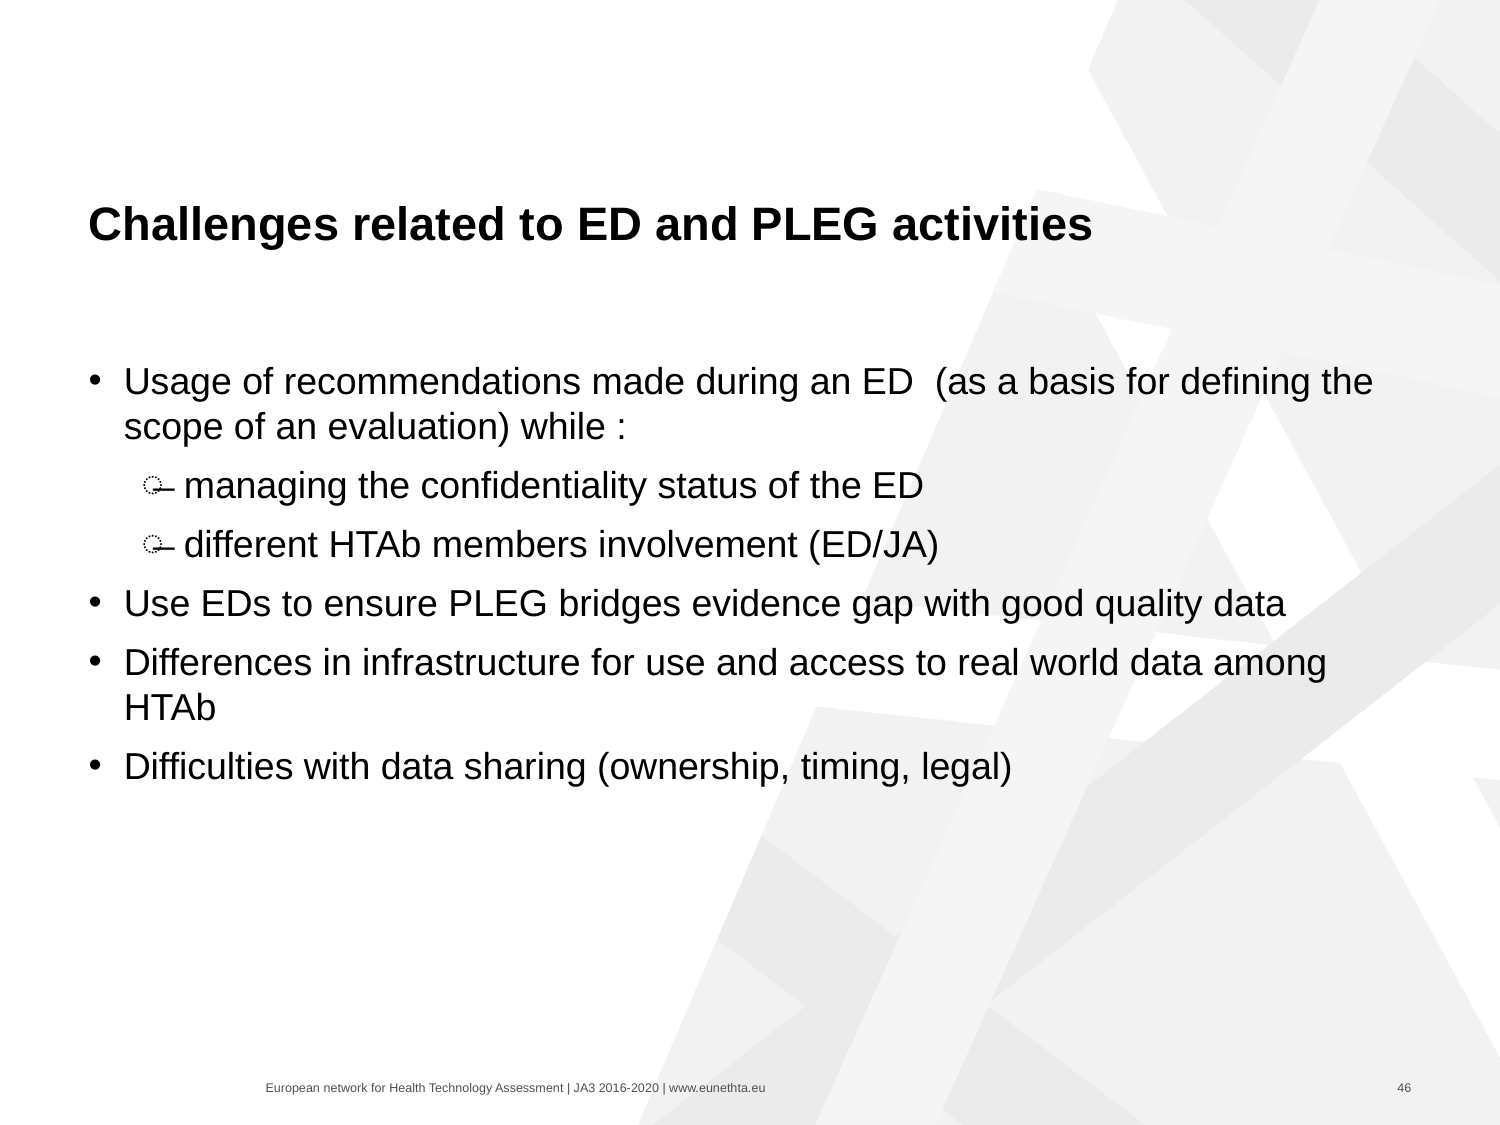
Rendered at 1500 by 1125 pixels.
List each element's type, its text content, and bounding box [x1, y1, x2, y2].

list Usage of recommendations made during an ED (as a basis for defining the scope of an evaluation) while : managing the confidentiality status of the ED different HTAb members involvement (ED/JA) Use EDs to ensure PLEG bridges evidence gap with good quality data Differences in infrastructure for use and access to real world data among HTAb Difficulties with data sharing (ownership, timing, legal) [88, 356, 1412, 913]
slide_number 46 [1311, 1079, 1412, 1100]
picture [0, 0, 1500, 1125]
title Challenges related to ED and PLEG activities [88, 95, 1412, 252]
